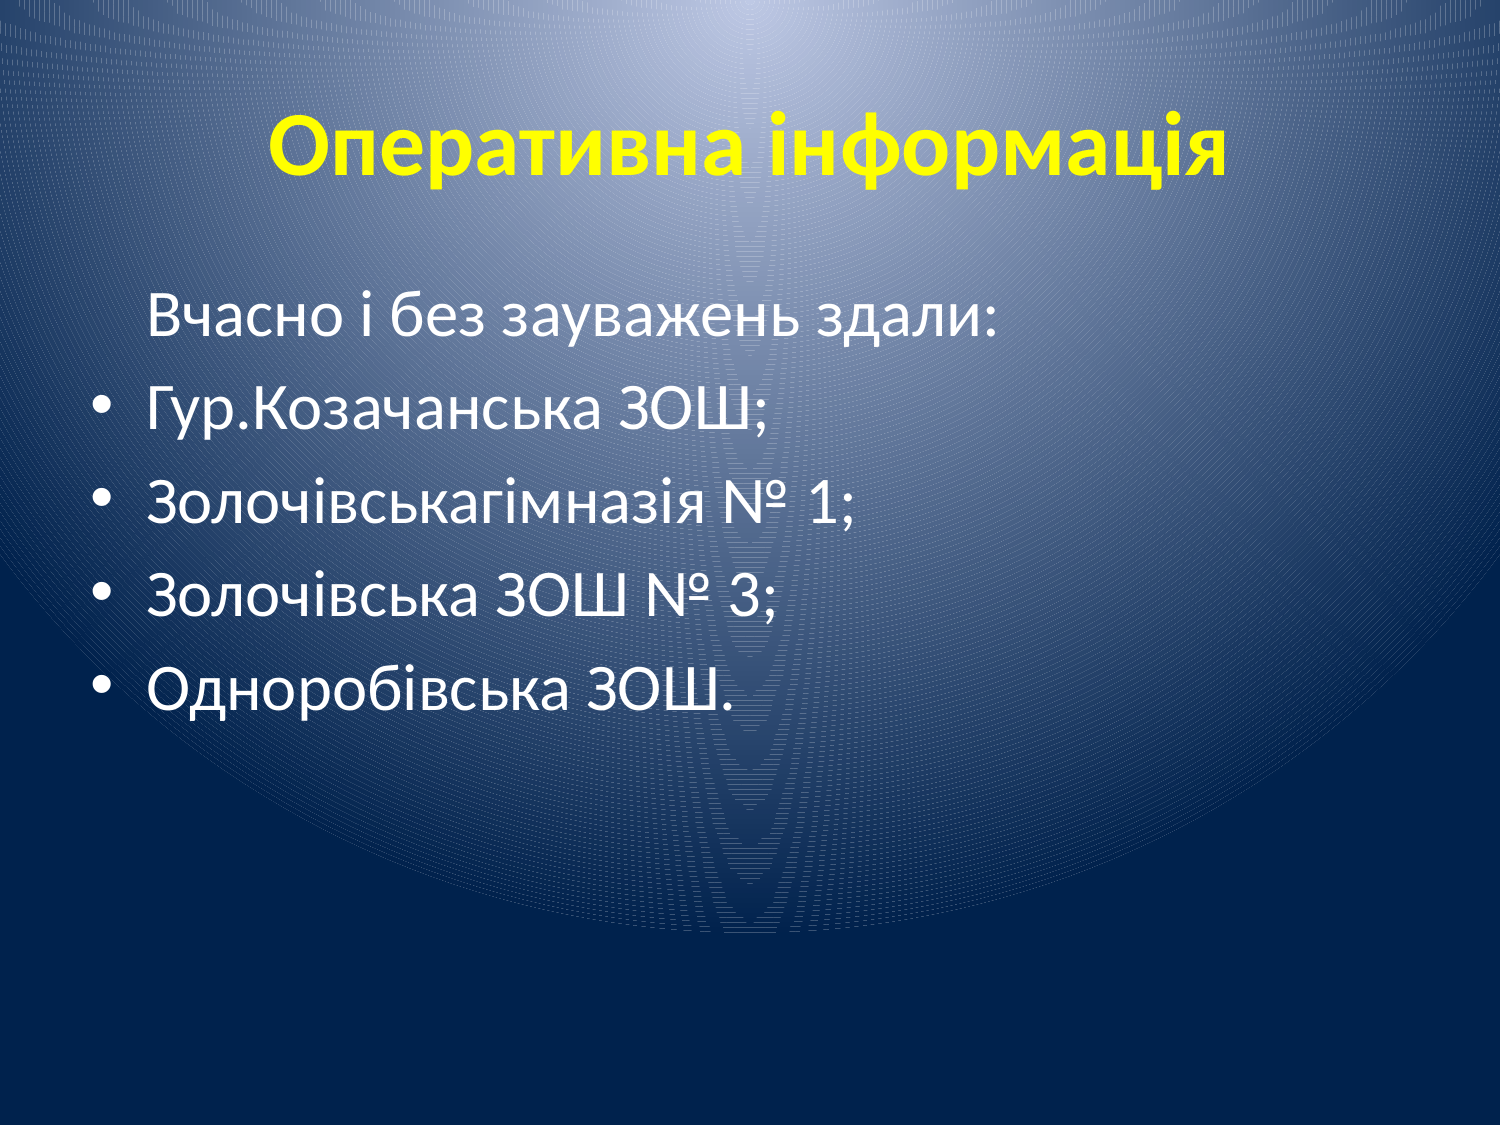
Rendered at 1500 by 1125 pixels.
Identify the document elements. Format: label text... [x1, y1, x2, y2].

title Оперативна інформація [75, 45, 1425, 233]
list Вчасно і без зауважень здали: Гур.Козачанська ЗОШ; Золочівськагімназія № 1; Золочівська ЗОШ № 3; Одноробівська ЗОШ. [75, 262, 1425, 1005]
